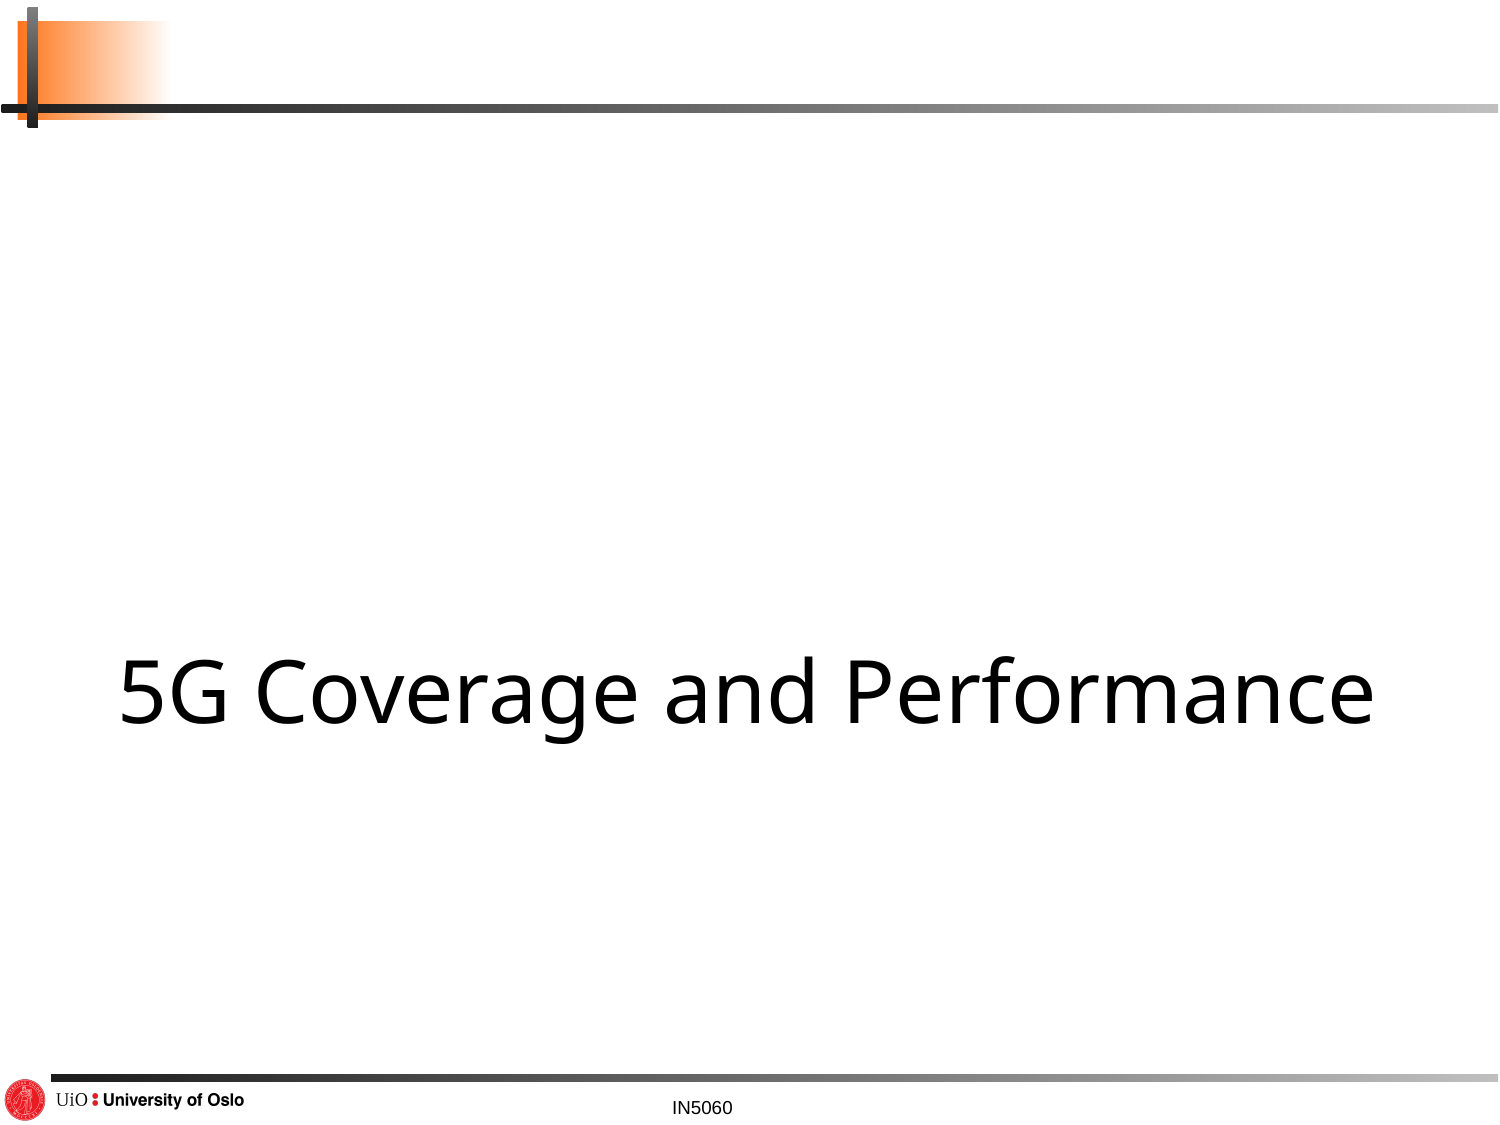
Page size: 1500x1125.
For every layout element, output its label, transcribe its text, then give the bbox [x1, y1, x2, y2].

title 5G Coverage and Performance [102, 280, 1397, 749]
picture [0, 1075, 403, 1124]
